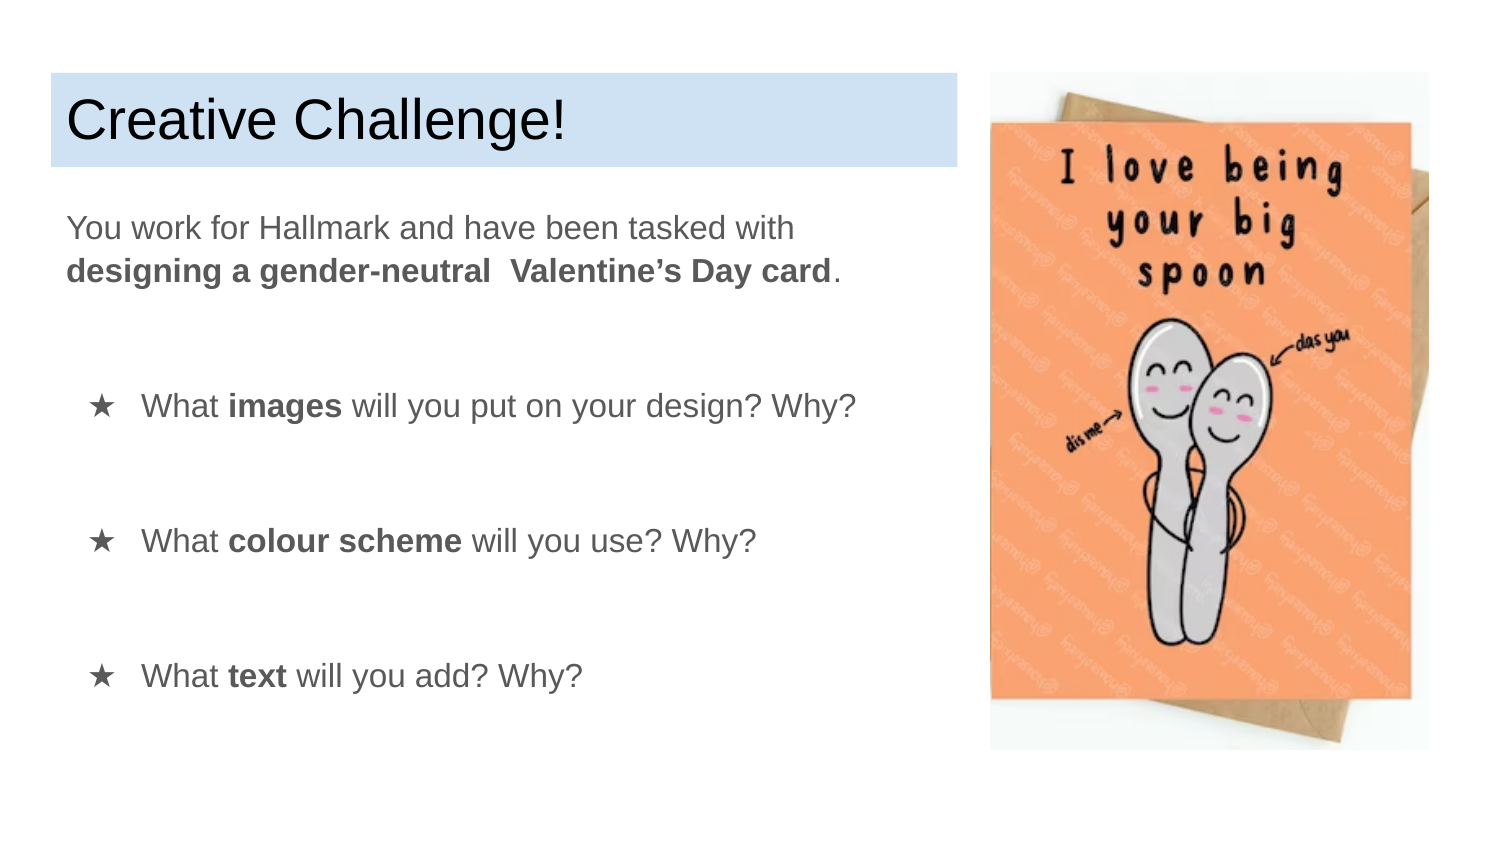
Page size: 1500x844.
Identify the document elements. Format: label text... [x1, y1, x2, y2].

title Creative Challenge! [51, 72, 958, 167]
picture [989, 72, 1430, 750]
list You work for Hallmark and have been tasked with designing a gender-neutral Valentine’s Day card. What images will you put on your design? Why? What colour scheme will you use? Why? What text will you add? Why? [51, 189, 958, 750]
